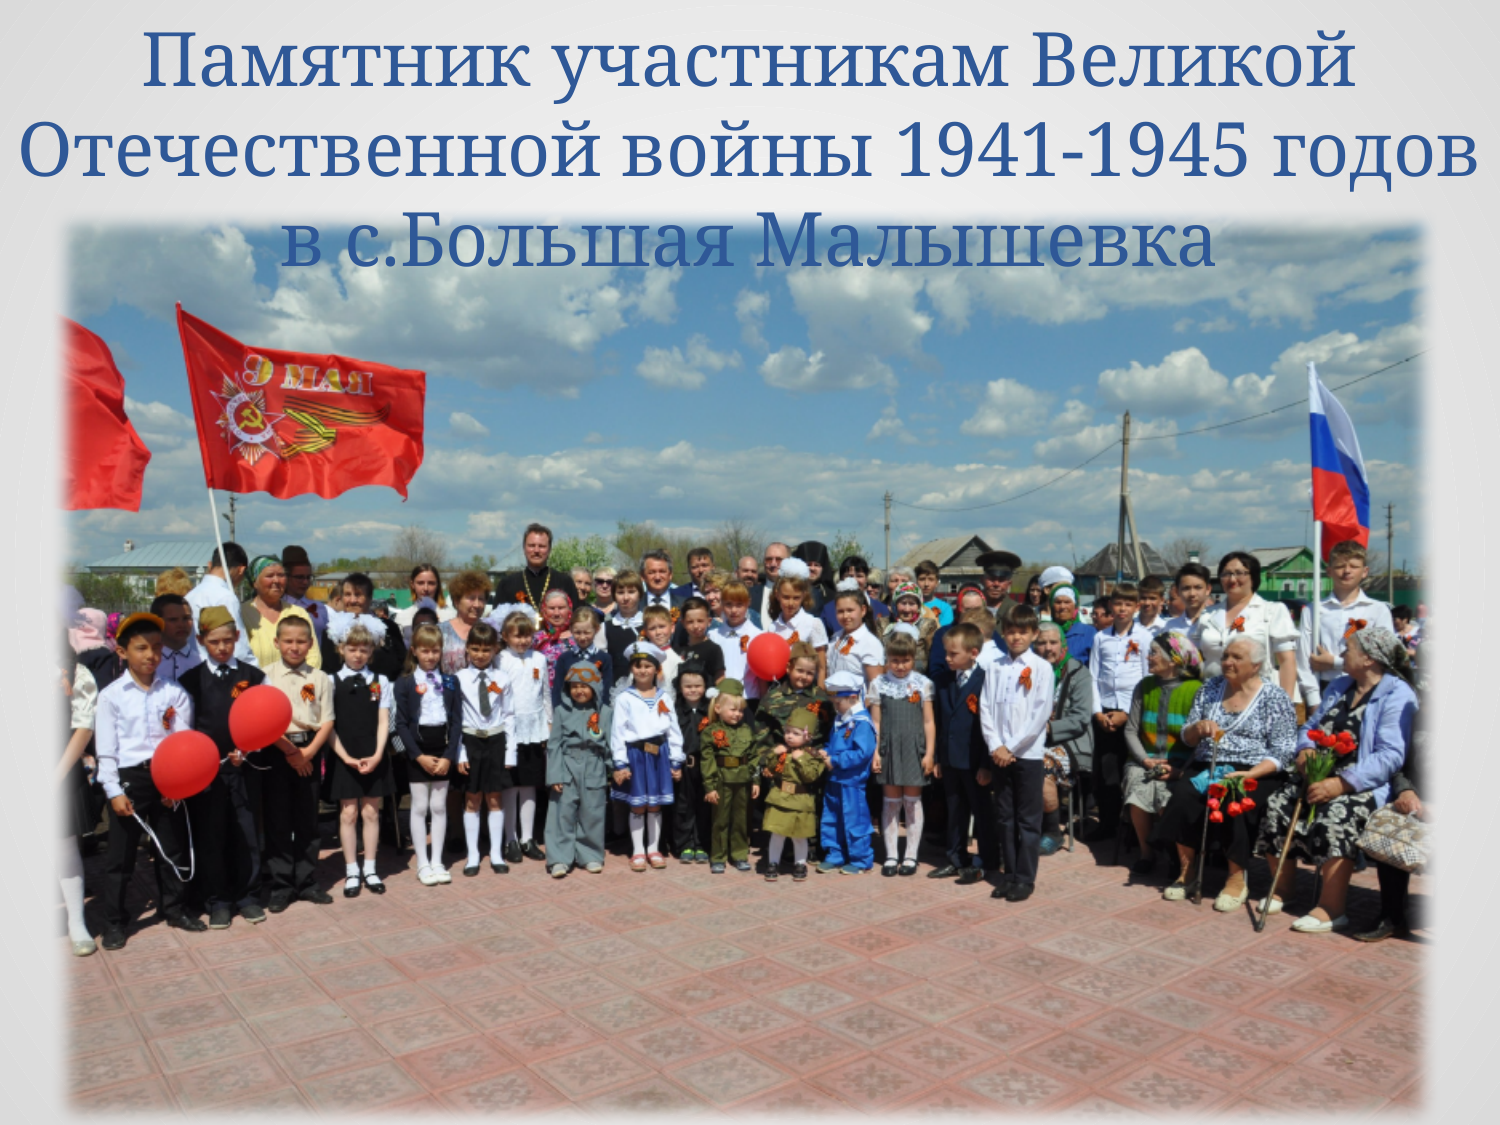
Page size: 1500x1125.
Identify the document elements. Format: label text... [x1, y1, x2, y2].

text_box Памятник участникам Великой Отечественной войны 1941-1945 годов в с.Большая Малышевка [0, 3, 1500, 291]
picture [51, 207, 1440, 1125]
